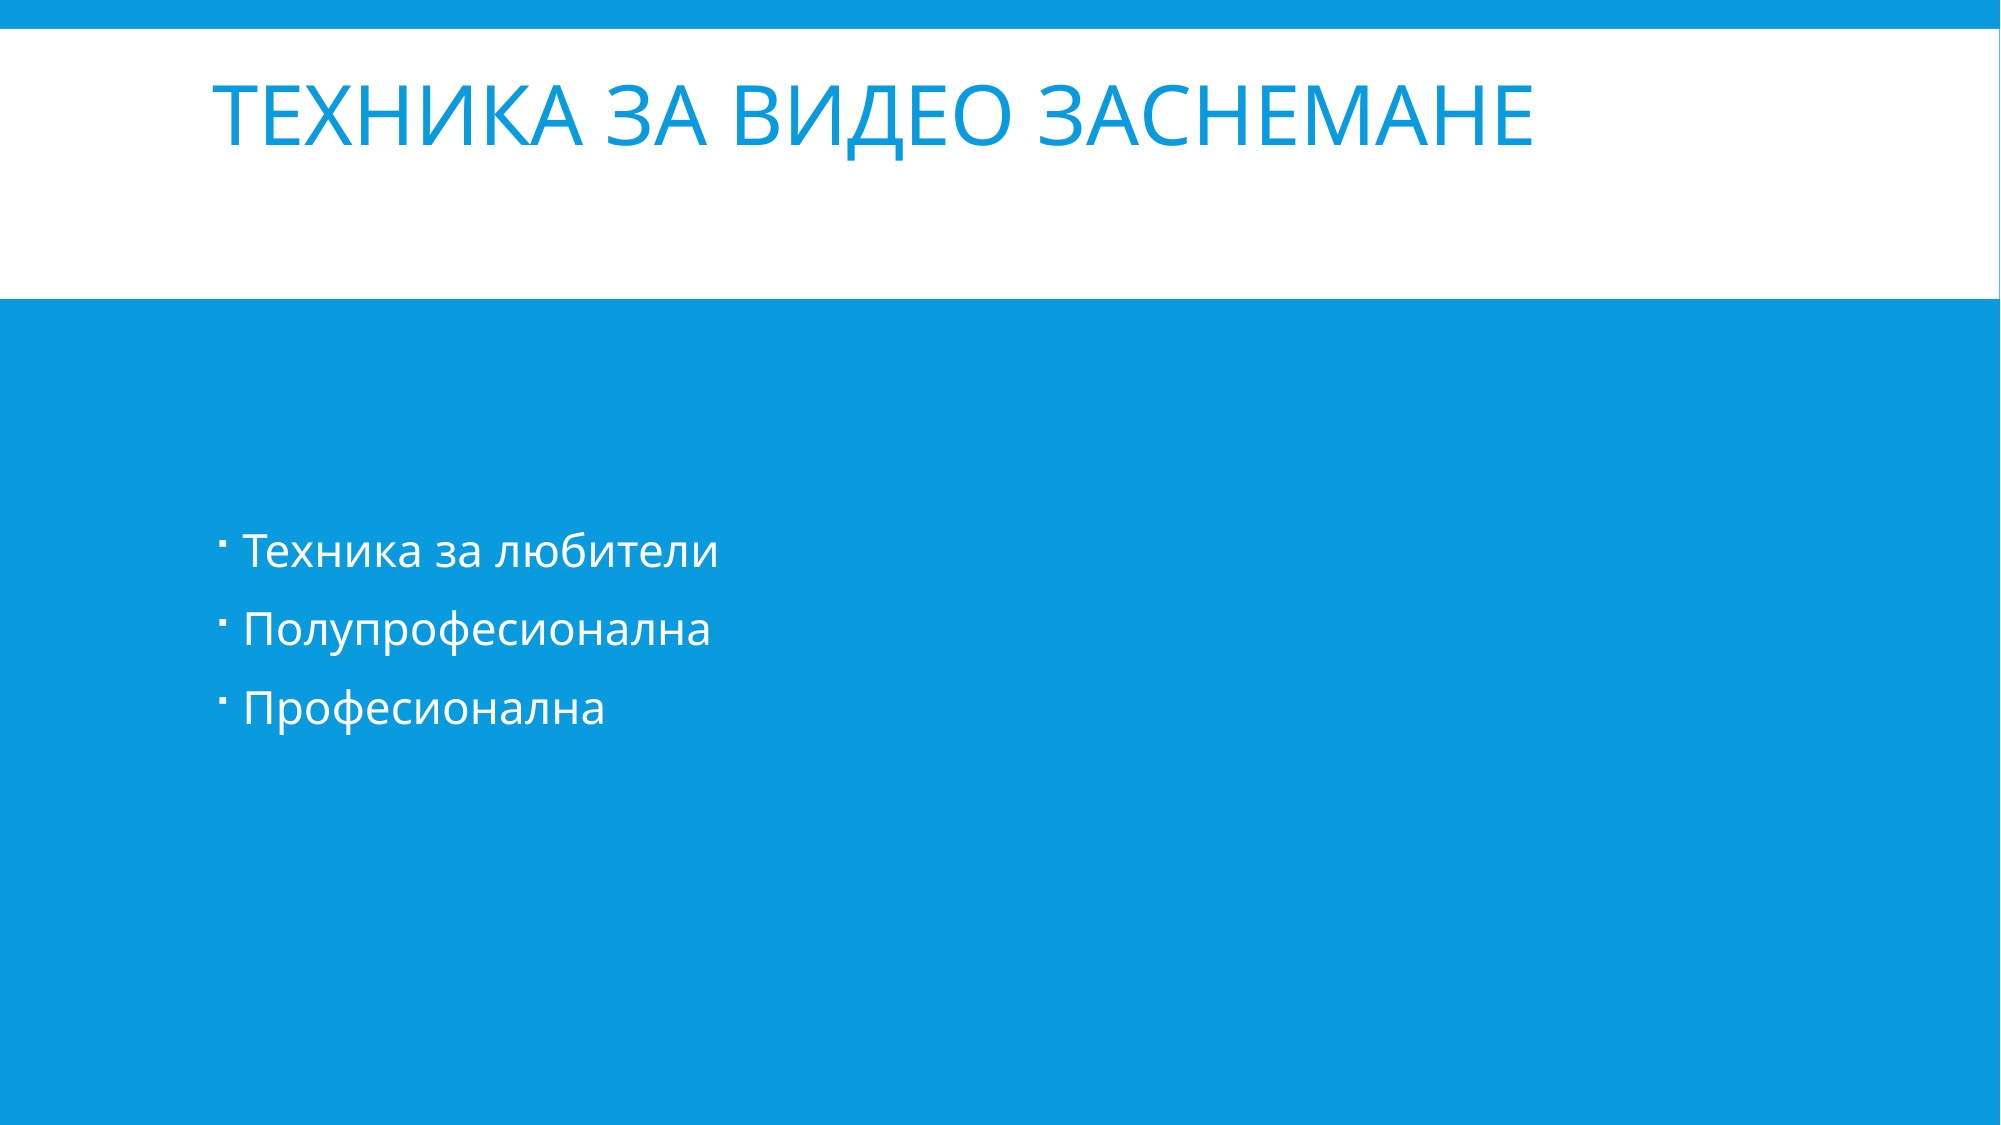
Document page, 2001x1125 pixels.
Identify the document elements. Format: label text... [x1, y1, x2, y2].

title Техника за видео заснемане [197, 46, 1803, 295]
list Техника за любители Полупрофесионална Професионална [197, 520, 978, 1106]
